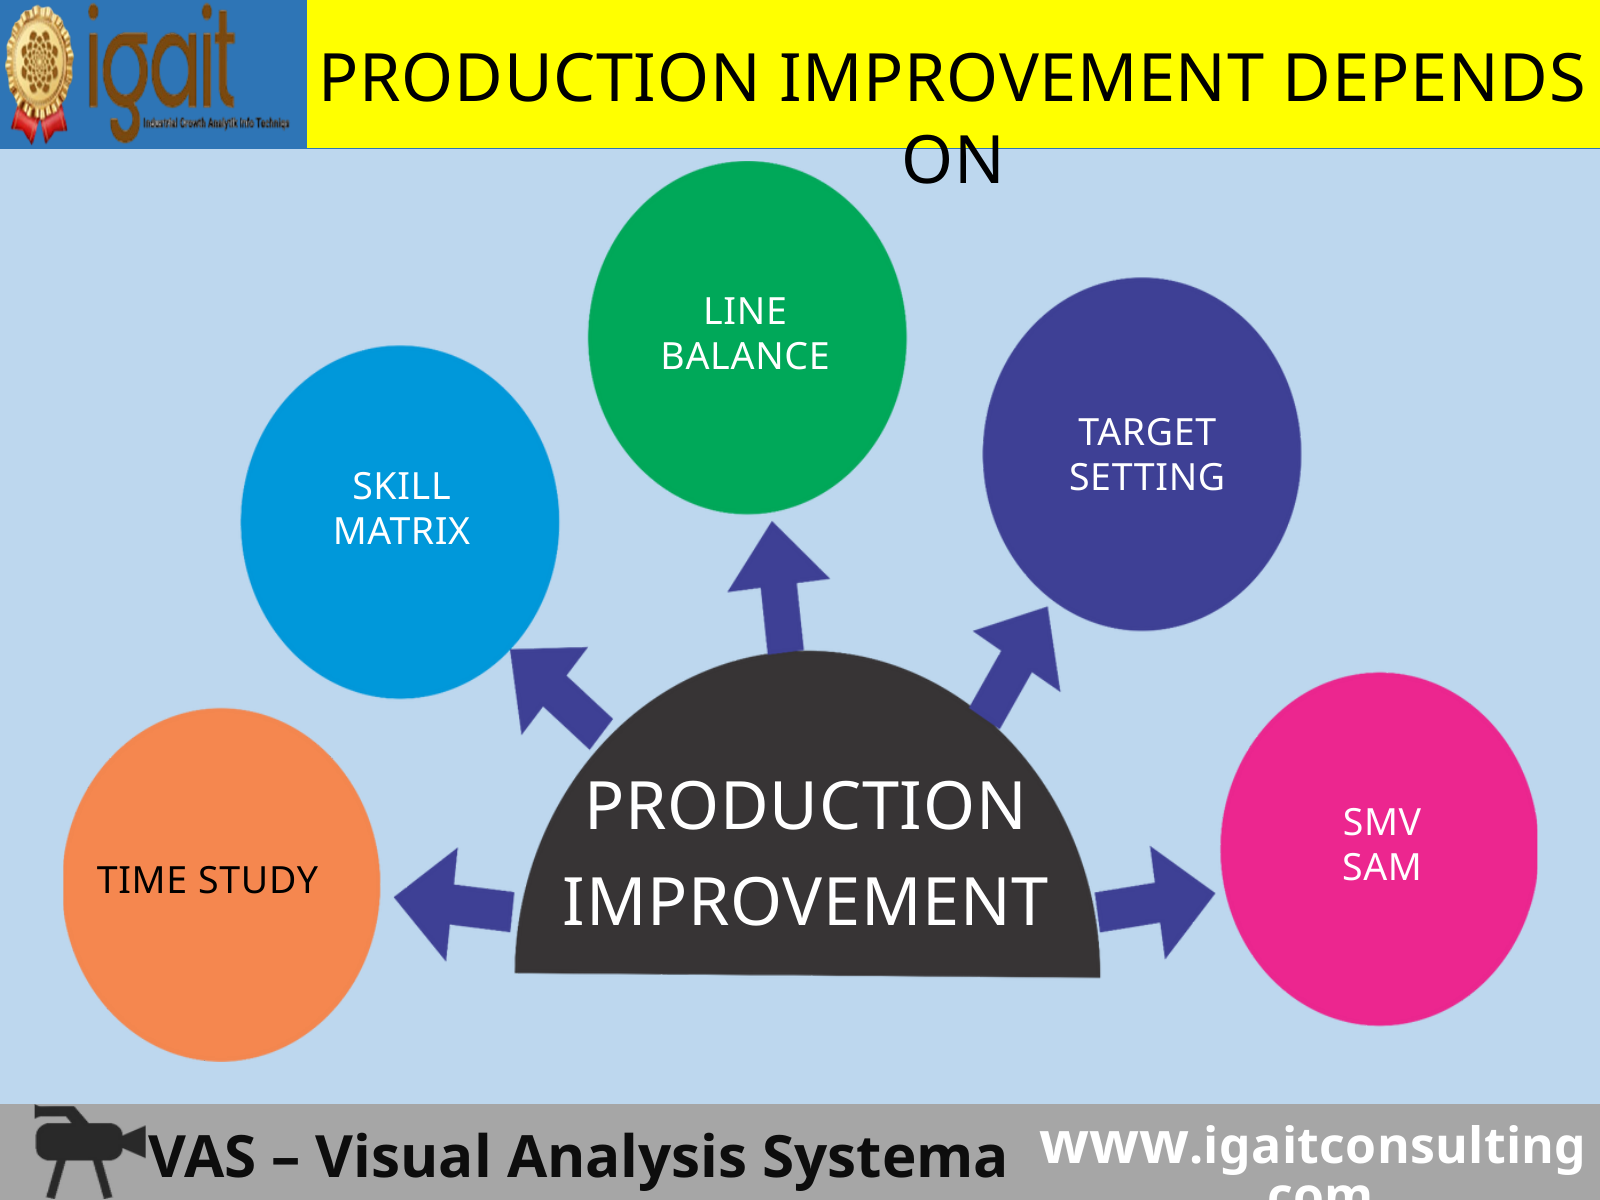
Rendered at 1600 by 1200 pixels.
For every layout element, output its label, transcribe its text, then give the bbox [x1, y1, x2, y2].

text_box LINE BALANCE [487, 286, 1003, 377]
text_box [306, 0, 1600, 172]
text_box TARGET SETTING [868, 407, 1427, 498]
picture [0, 0, 300, 149]
text_box PRODUCTION IMPROVEMENT [549, 746, 1080, 939]
text_box SKILL MATRIX [207, 462, 596, 553]
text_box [0, 1104, 1600, 1200]
text_box SMV SAM [1183, 798, 1581, 889]
text_box TIME STUDY [90, 805, 326, 902]
text_box [63, 161, 1538, 1062]
